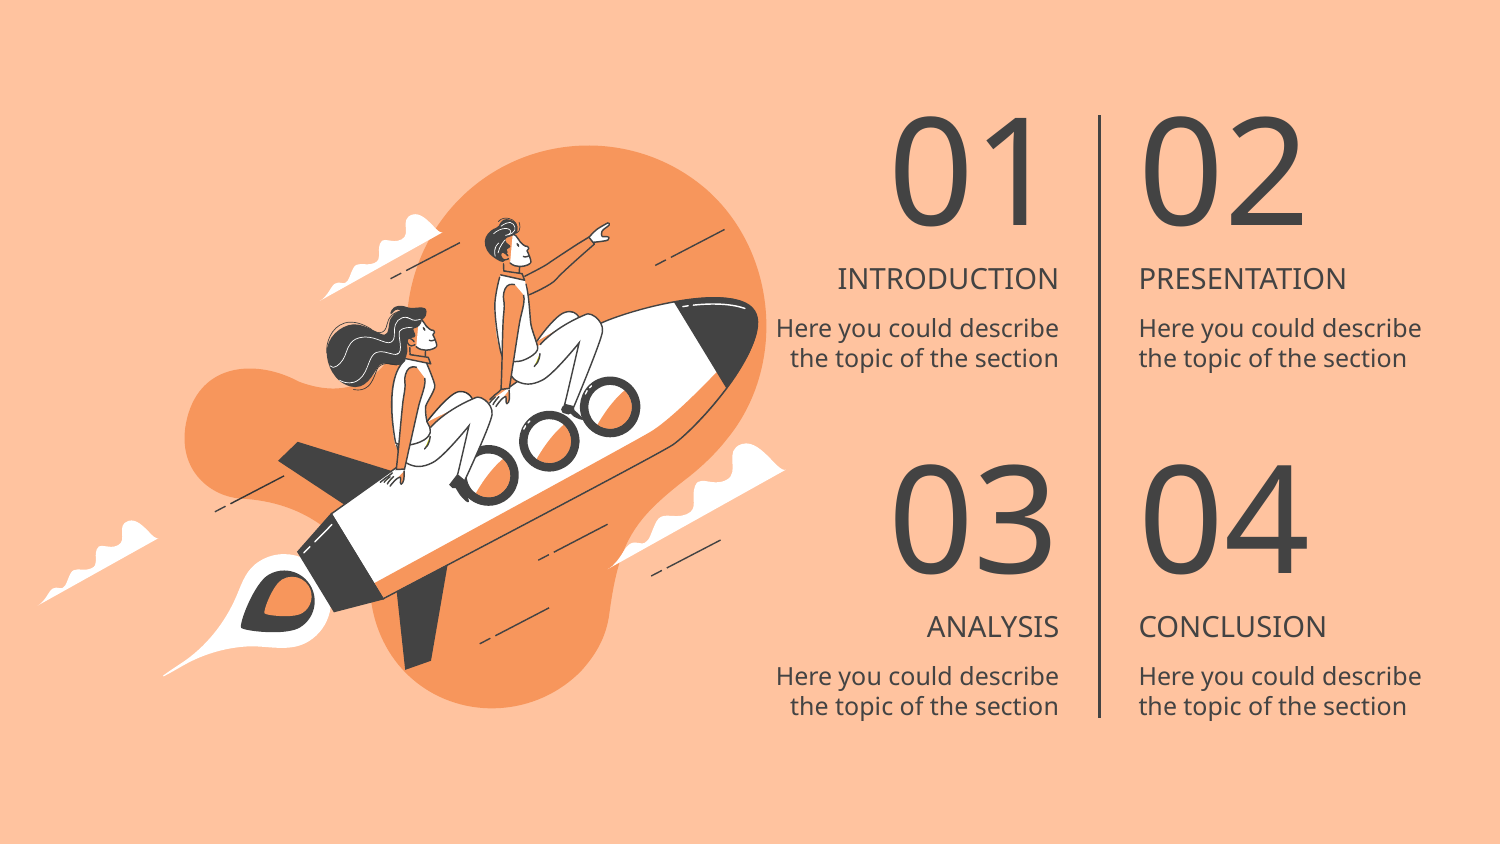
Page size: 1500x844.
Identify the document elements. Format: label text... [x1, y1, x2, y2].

subtitle Here you could describe the topic of the section [877, 313, 1060, 367]
title CONCLUSION [1138, 604, 1500, 661]
title INTRODUCTION [877, 256, 1060, 313]
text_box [900, 465, 961, 489]
title 01 [877, 141, 1060, 256]
title PRESENTATION [1138, 243, 1500, 313]
title 03 [877, 489, 1060, 604]
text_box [982, 465, 1046, 489]
title 02 [1138, 141, 1500, 243]
subtitle Here you could describe the topic of the section [1138, 313, 1453, 367]
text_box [1262, 466, 1291, 489]
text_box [988, 118, 1026, 141]
subtitle Here you could describe the topic of the section [1138, 661, 1453, 715]
title ANALYSIS [877, 604, 1060, 660]
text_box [1150, 465, 1211, 489]
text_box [37, 24, 874, 762]
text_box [1150, 117, 1211, 141]
title 04 [1138, 489, 1500, 604]
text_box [900, 117, 961, 141]
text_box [1234, 117, 1297, 141]
subtitle Here you could describe the topic of the section [877, 660, 1060, 715]
